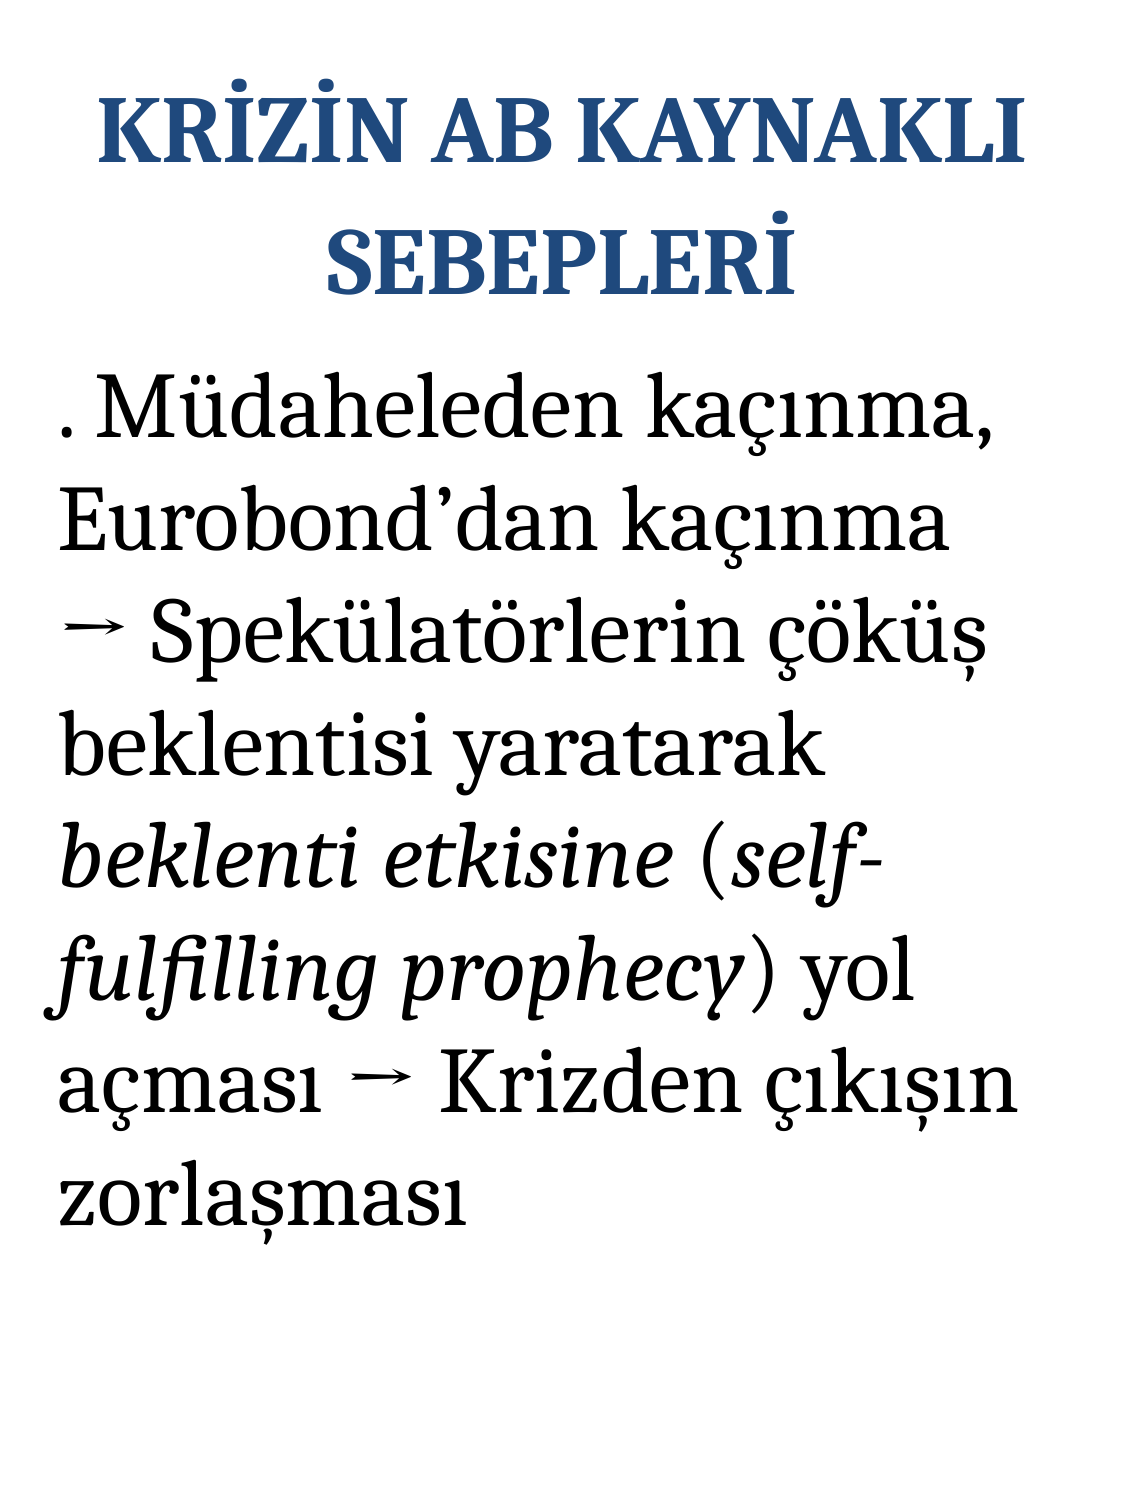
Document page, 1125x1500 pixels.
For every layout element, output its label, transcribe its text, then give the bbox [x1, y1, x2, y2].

text_box KRİZİN AB KAYNAKLI SEBEPLERİ [42, 41, 1083, 322]
list . Müdaheleden kaçınma, Eurobond’dan kaçınma → Spekülatörlerin çöküş beklentisi yaratarak beklenti etkisine (self-fulfilling prophecy) yol açması → Krizden çıkışın zorlaşması [42, 336, 1056, 1446]
